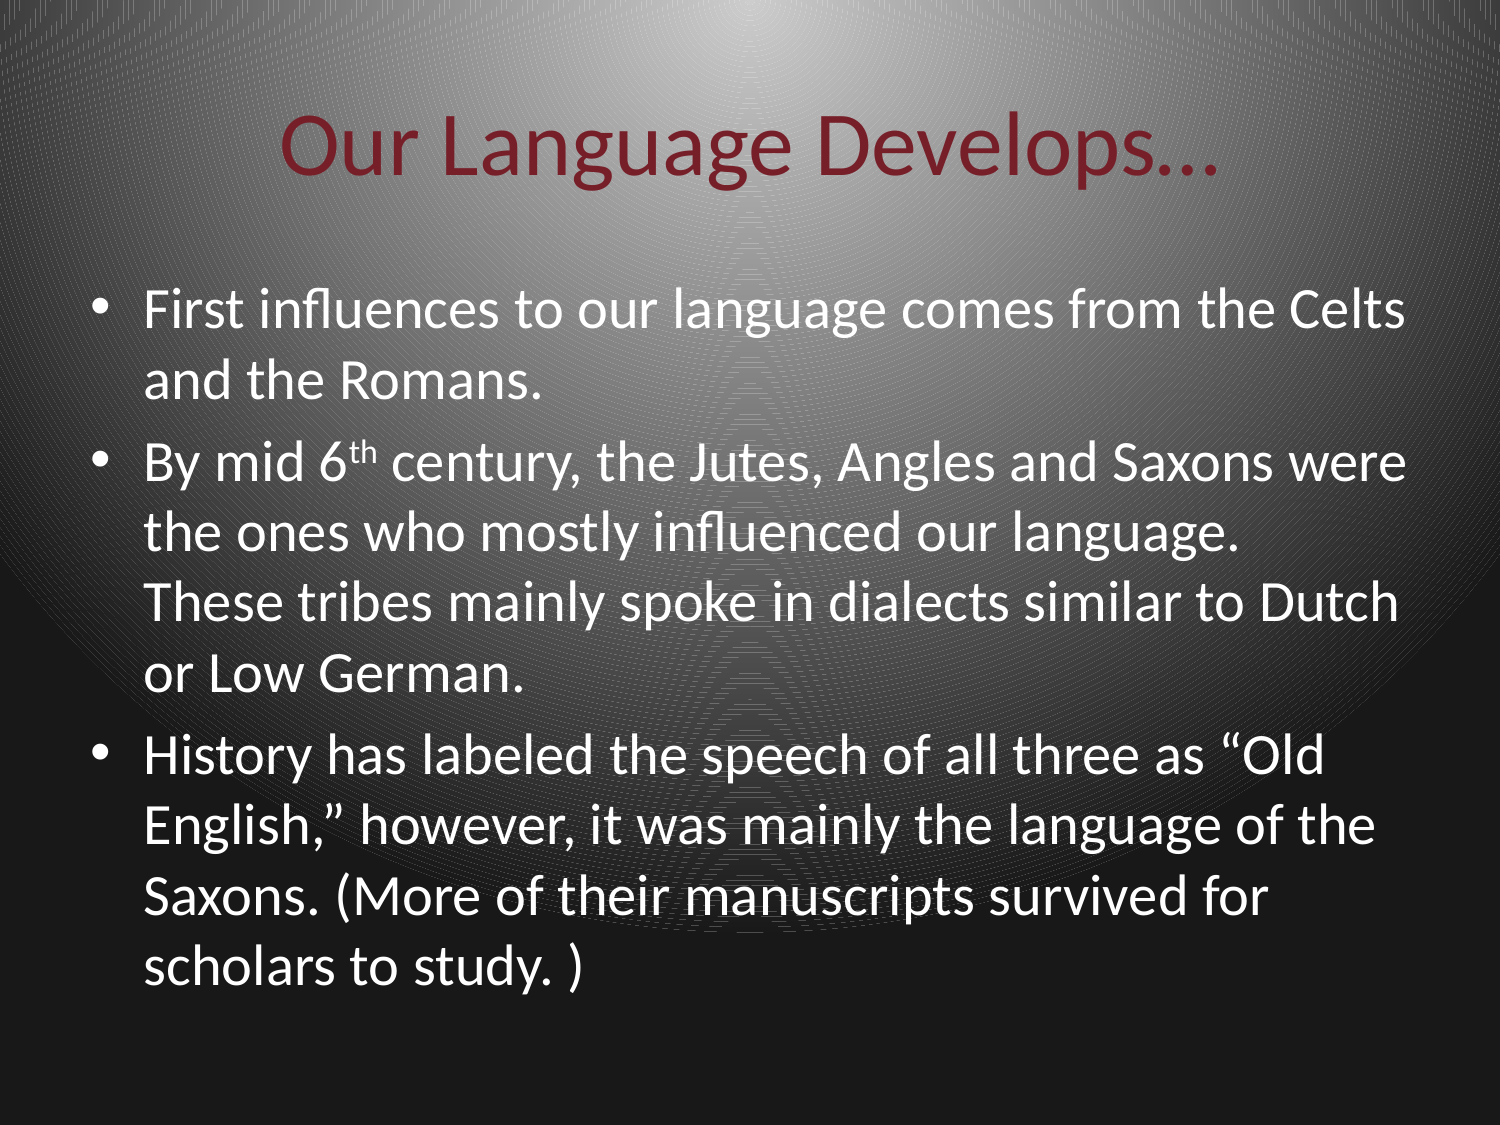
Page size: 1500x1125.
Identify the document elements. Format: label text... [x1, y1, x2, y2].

title Our Language Develops… [74, 44, 1426, 233]
list First influences to our language comes from the Celts and the Romans. By mid 6th century, the Jutes, Angles and Saxons were the ones who mostly influenced our language. These tribes mainly spoke in dialects similar to Dutch or Low German. History has labeled the speech of all three as “Old English,” however, it was mainly the language of the Saxons. (More of their manuscripts survived for scholars to study. ) [74, 262, 1426, 1006]
